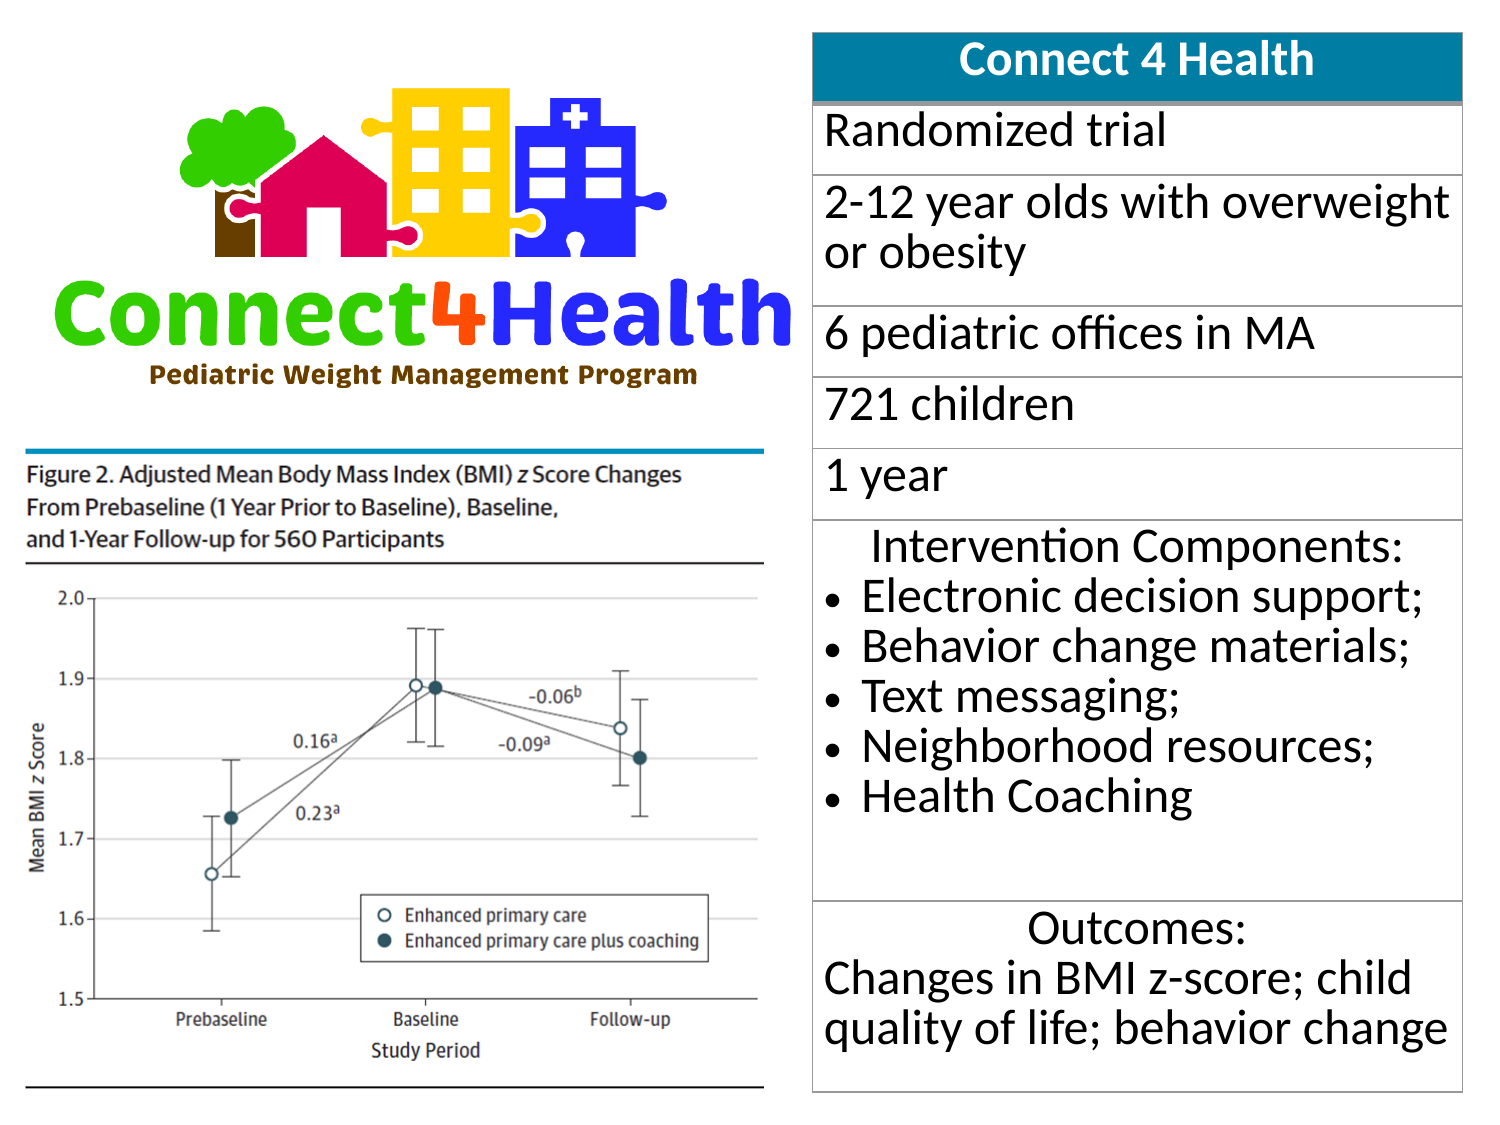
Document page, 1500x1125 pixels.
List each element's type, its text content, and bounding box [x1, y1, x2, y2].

table_cell Randomized trial [813, 106, 1462, 174]
table_header Connect 4 Health [813, 33, 1462, 101]
table_cell 721 children [813, 378, 1462, 448]
table_cell 6 pediatric offices in MA [813, 307, 1462, 376]
picture [16, 437, 764, 1100]
picture [54, 87, 791, 388]
table_cell Outcomes: Changes in BMI z-score; child quality of life; behavior change [813, 902, 1462, 1091]
table_cell Intervention Components: Electronic decision support; Behavior change materials; Text messaging; Neighborhood resources; Health Coaching [813, 521, 1462, 900]
table_cell 2-12 year olds with overweight or obesity [813, 176, 1462, 305]
table_cell 1 year [813, 449, 1462, 519]
